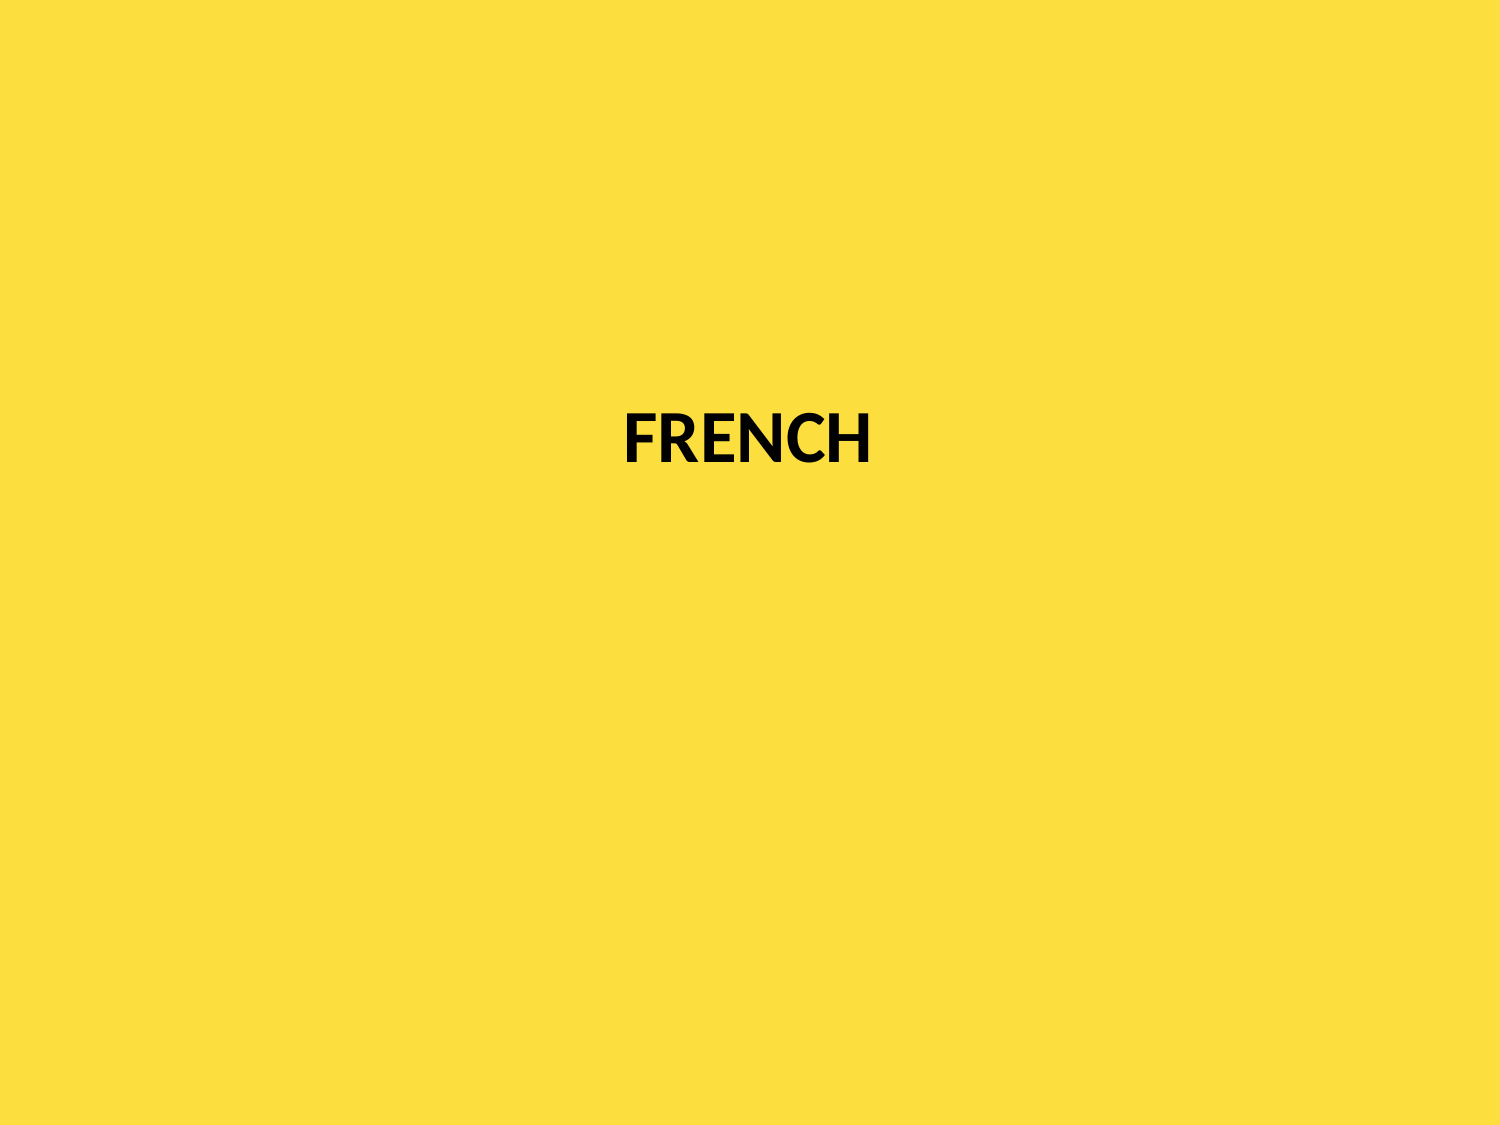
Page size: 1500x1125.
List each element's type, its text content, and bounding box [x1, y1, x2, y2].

text_box FRENCH [290, 380, 1207, 486]
